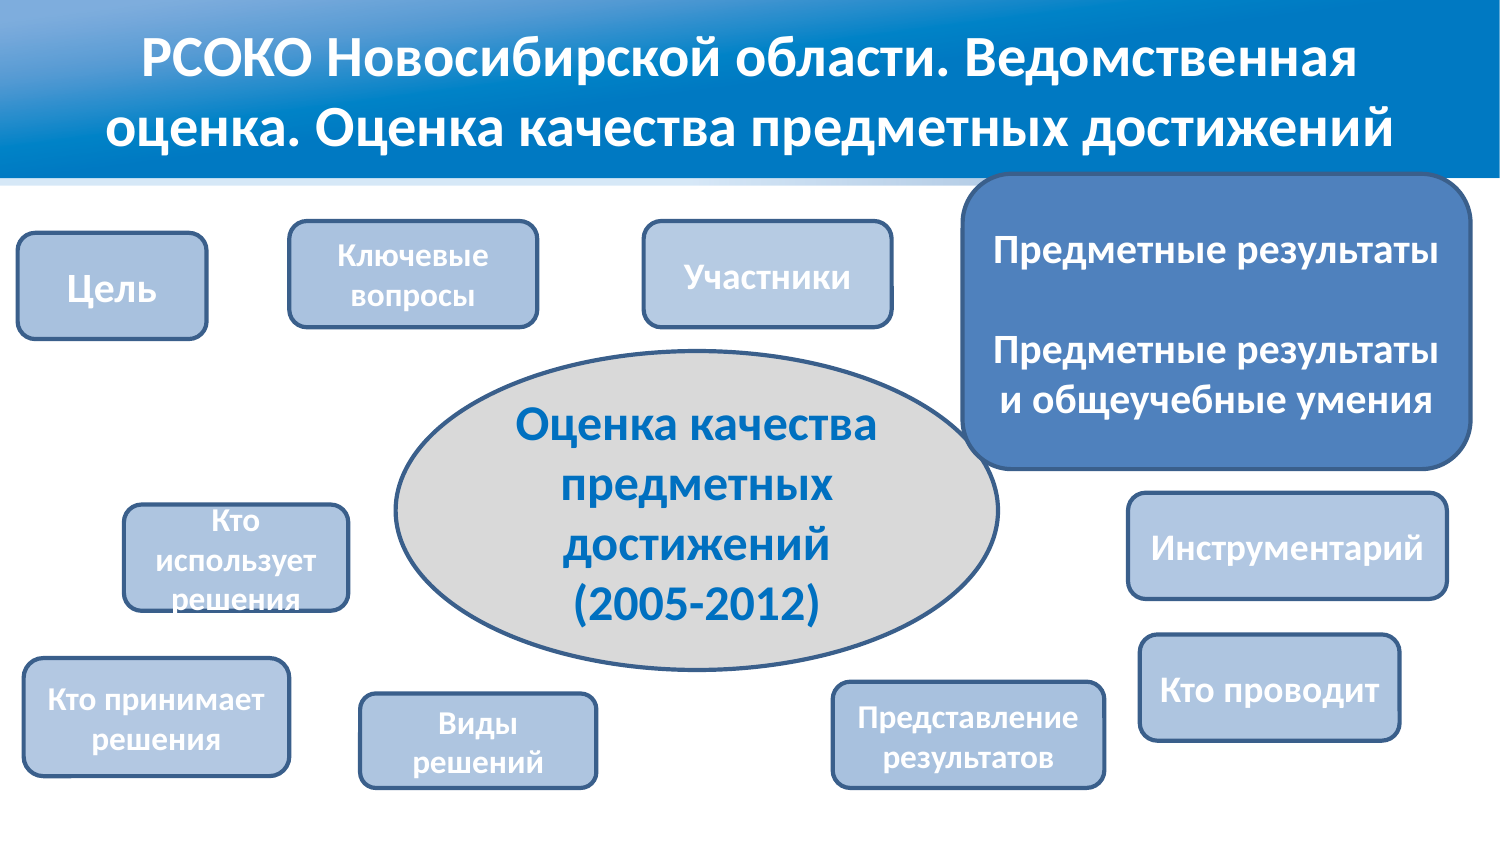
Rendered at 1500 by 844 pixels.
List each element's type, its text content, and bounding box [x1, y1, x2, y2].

text_box Виды решений [357, 691, 599, 791]
text_box Оценка качества предметных достижений (2005-2012) [393, 348, 1001, 673]
text_box Участники [641, 218, 894, 330]
text_box Представление результатов [830, 679, 1107, 791]
text_box Ключевые вопросы [287, 218, 540, 330]
picture [0, 0, 1500, 186]
text_box Кто проводит [1137, 632, 1402, 743]
text_box Кто принимает решения [21, 655, 292, 779]
text_box Кто использует решения [121, 502, 351, 613]
text_box Предметные результаты Предметные результаты и общеучебные умения [960, 194, 1473, 472]
text_box Инструментарий [1125, 490, 1450, 602]
text_box Цель [15, 230, 209, 342]
